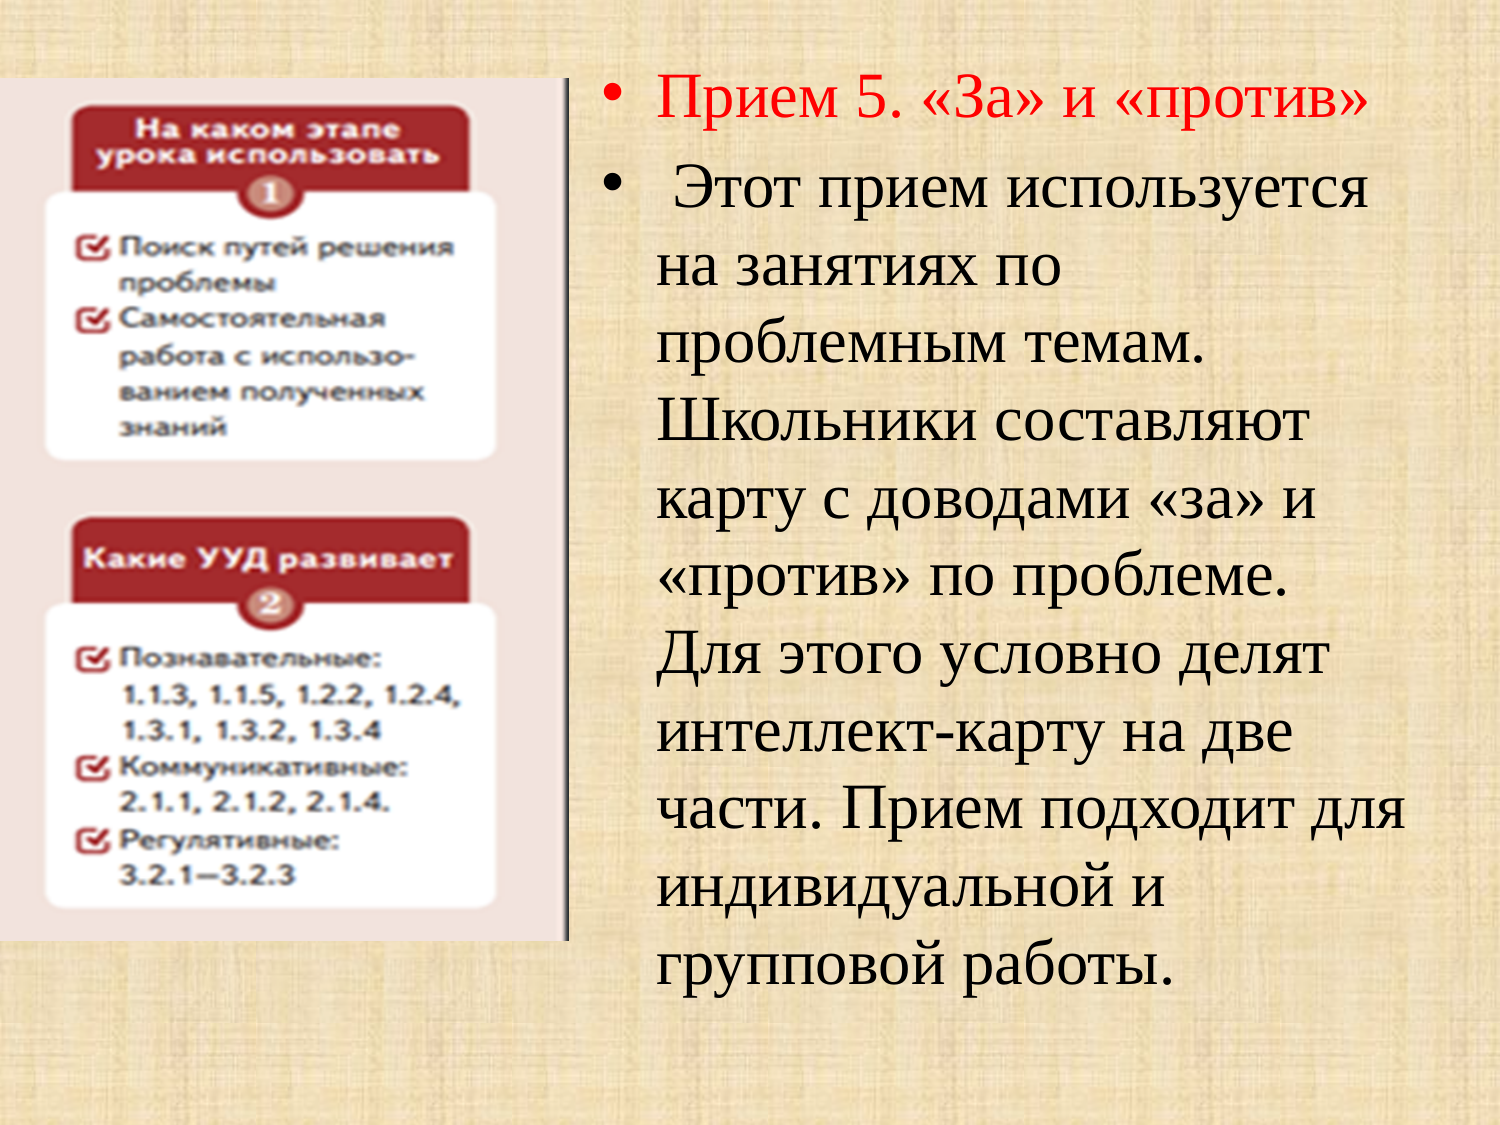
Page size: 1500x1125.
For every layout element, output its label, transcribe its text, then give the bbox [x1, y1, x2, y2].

list Прием 5. «За» и «против» Этот прием используется на занятиях по проблемным темам. Школьники составляют карту с доводами «за» и «против» по проблеме. Для этого условно делят интеллект-карту на две части. Прием подходит для индивидуальной и групповой работы. [586, 44, 1425, 1005]
picture [0, 77, 569, 941]
